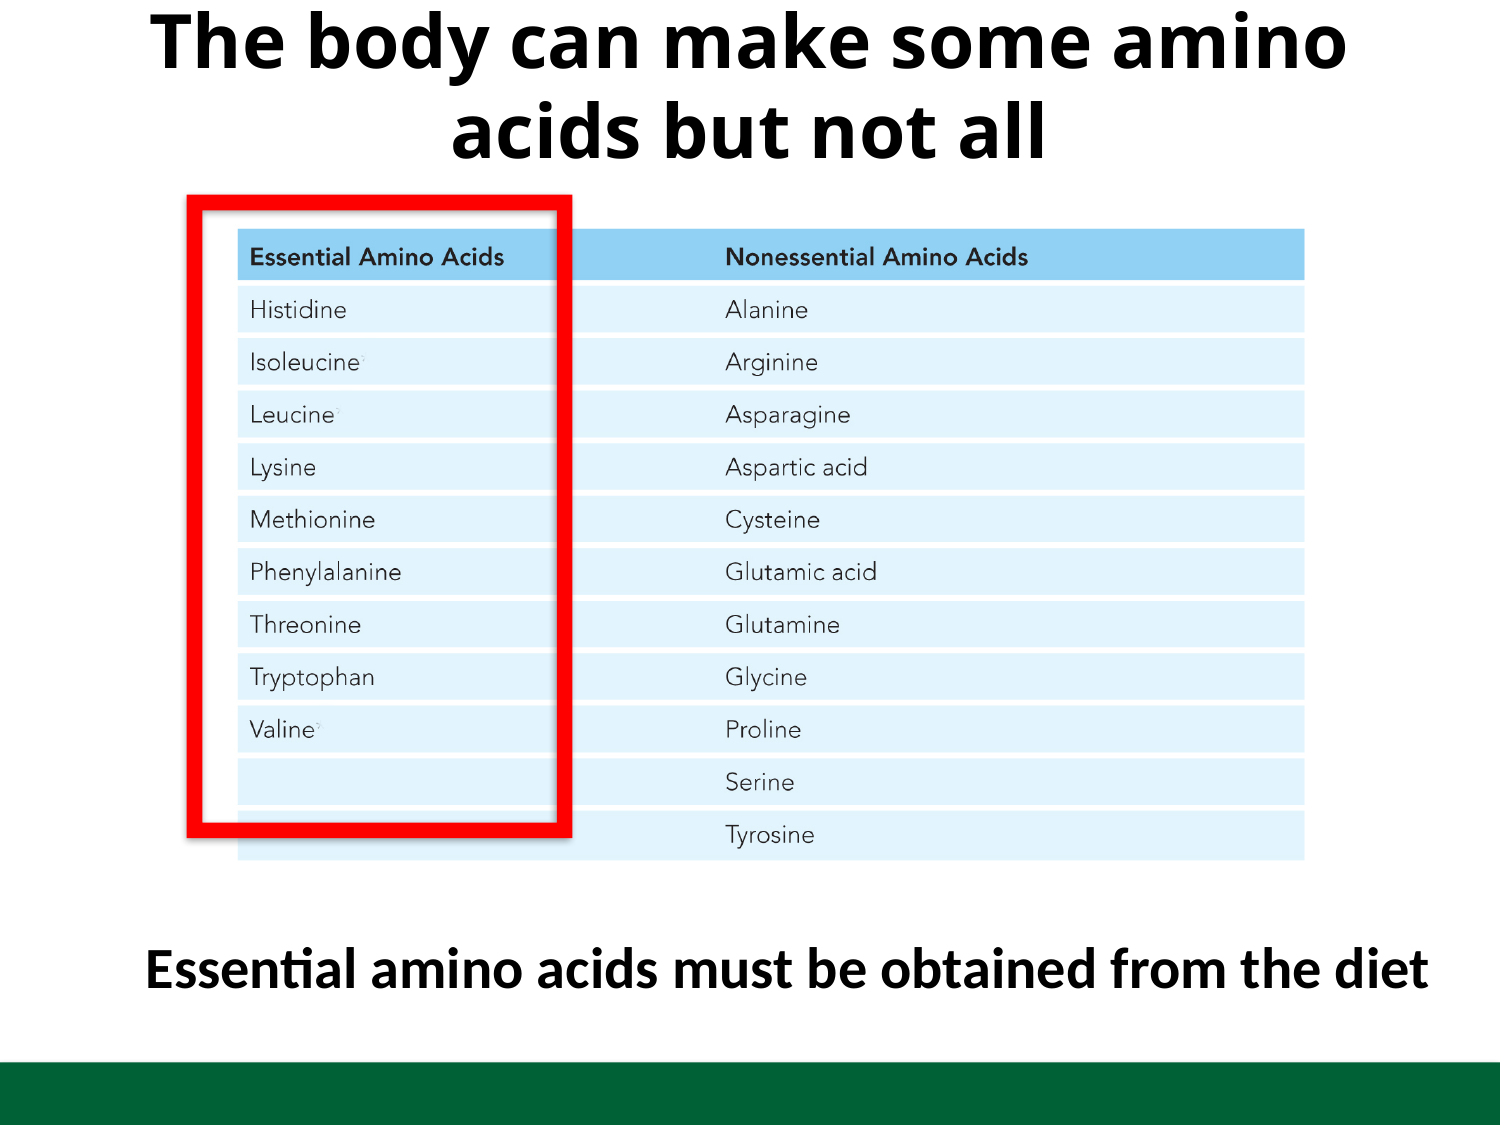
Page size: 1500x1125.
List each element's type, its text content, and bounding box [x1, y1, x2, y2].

title The body can make some amino acids but not all [75, 0, 1425, 278]
text_box Essential amino acids must be obtained from the diet [130, 922, 1446, 1008]
picture [234, 220, 1307, 865]
text_box [186, 194, 573, 839]
